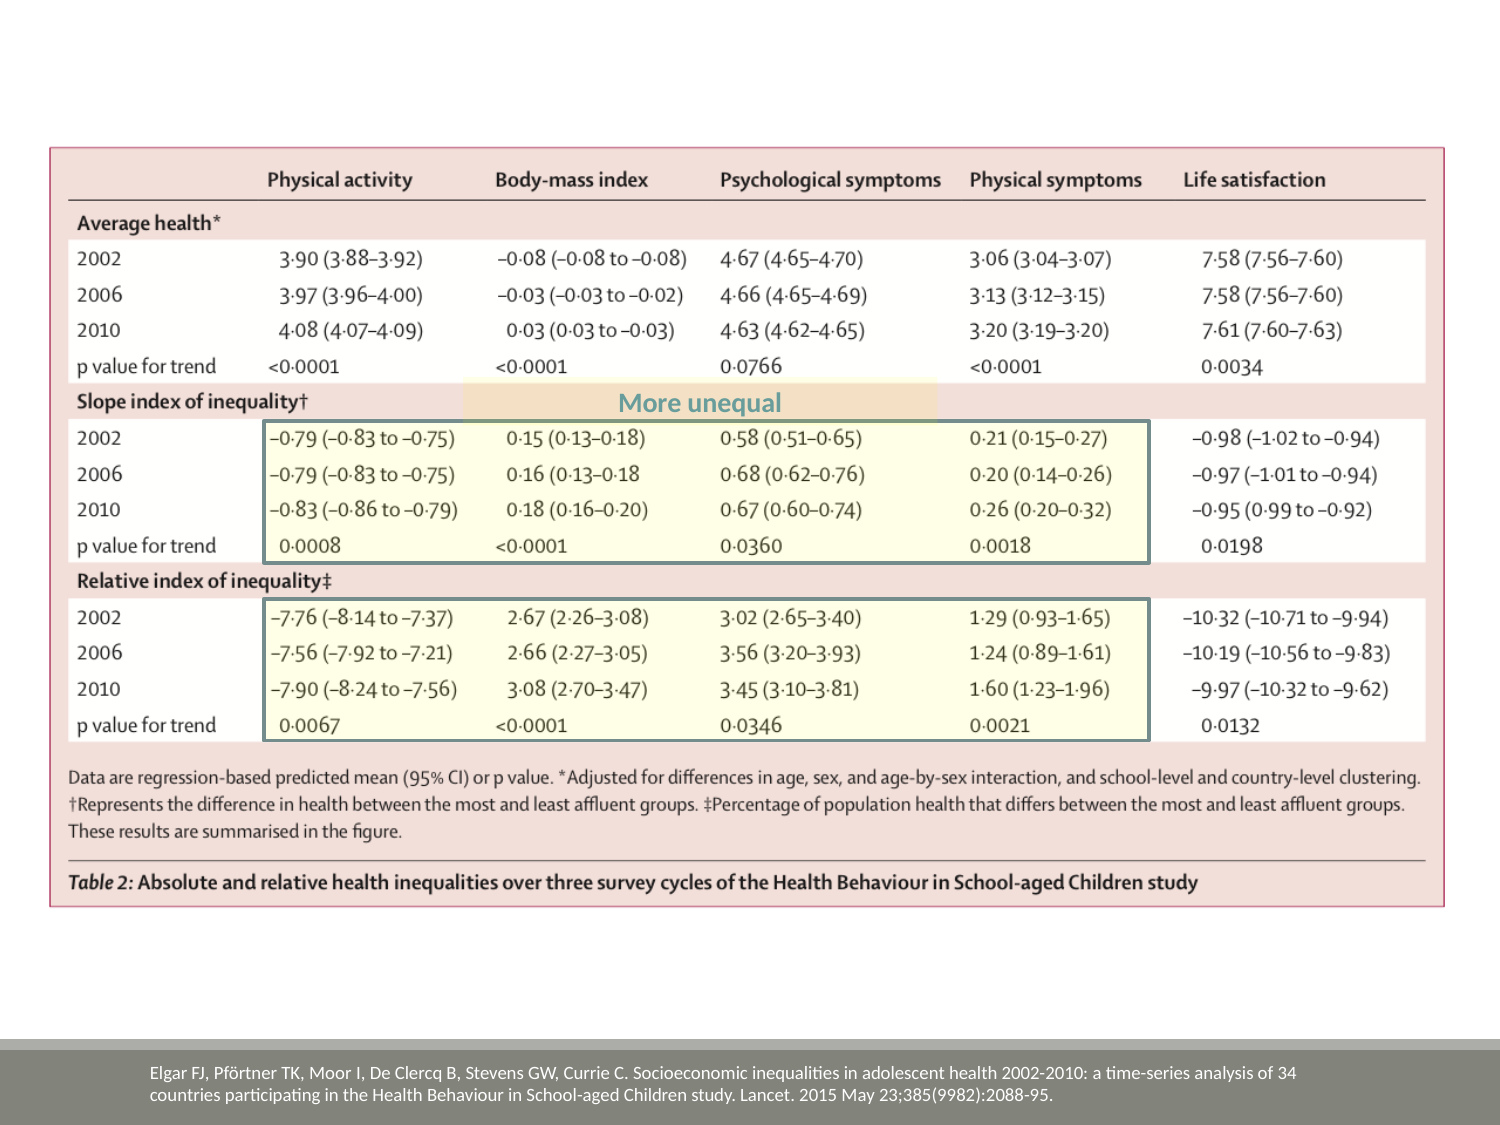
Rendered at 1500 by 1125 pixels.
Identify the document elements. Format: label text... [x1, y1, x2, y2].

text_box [263, 376, 1150, 742]
text_box Elgar FJ, Pförtner TK, Moor I, De Clercq B, Stevens GW, Currie C. Socioeconomic inequalities in adolescent health 2002-2010: a time-series analysis of 34 countries participating in the Health Behaviour in School-aged Children study. Lancet. 2015 May 23;385(9982):2088-95. [134, 1053, 1314, 1113]
picture [45, 141, 1454, 915]
